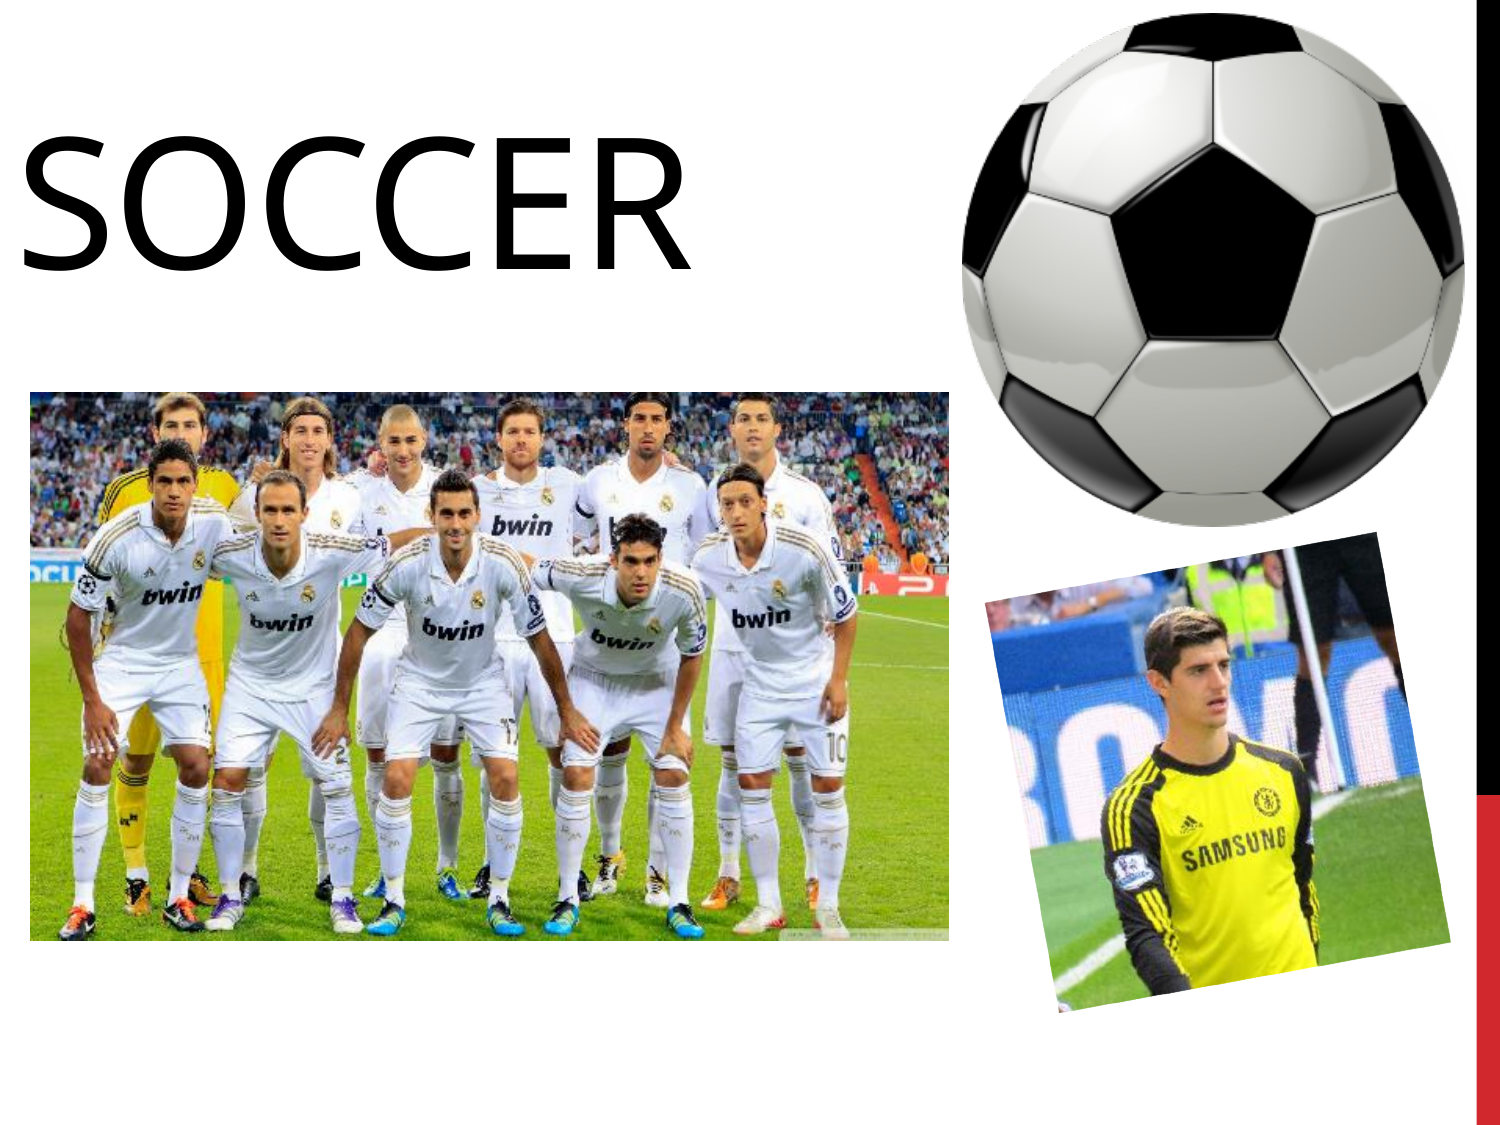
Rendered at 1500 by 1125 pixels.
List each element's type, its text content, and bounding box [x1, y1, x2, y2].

picture [985, 533, 1450, 1012]
picture [962, 13, 1475, 527]
picture [29, 391, 950, 942]
title Soccer [0, 0, 920, 393]
